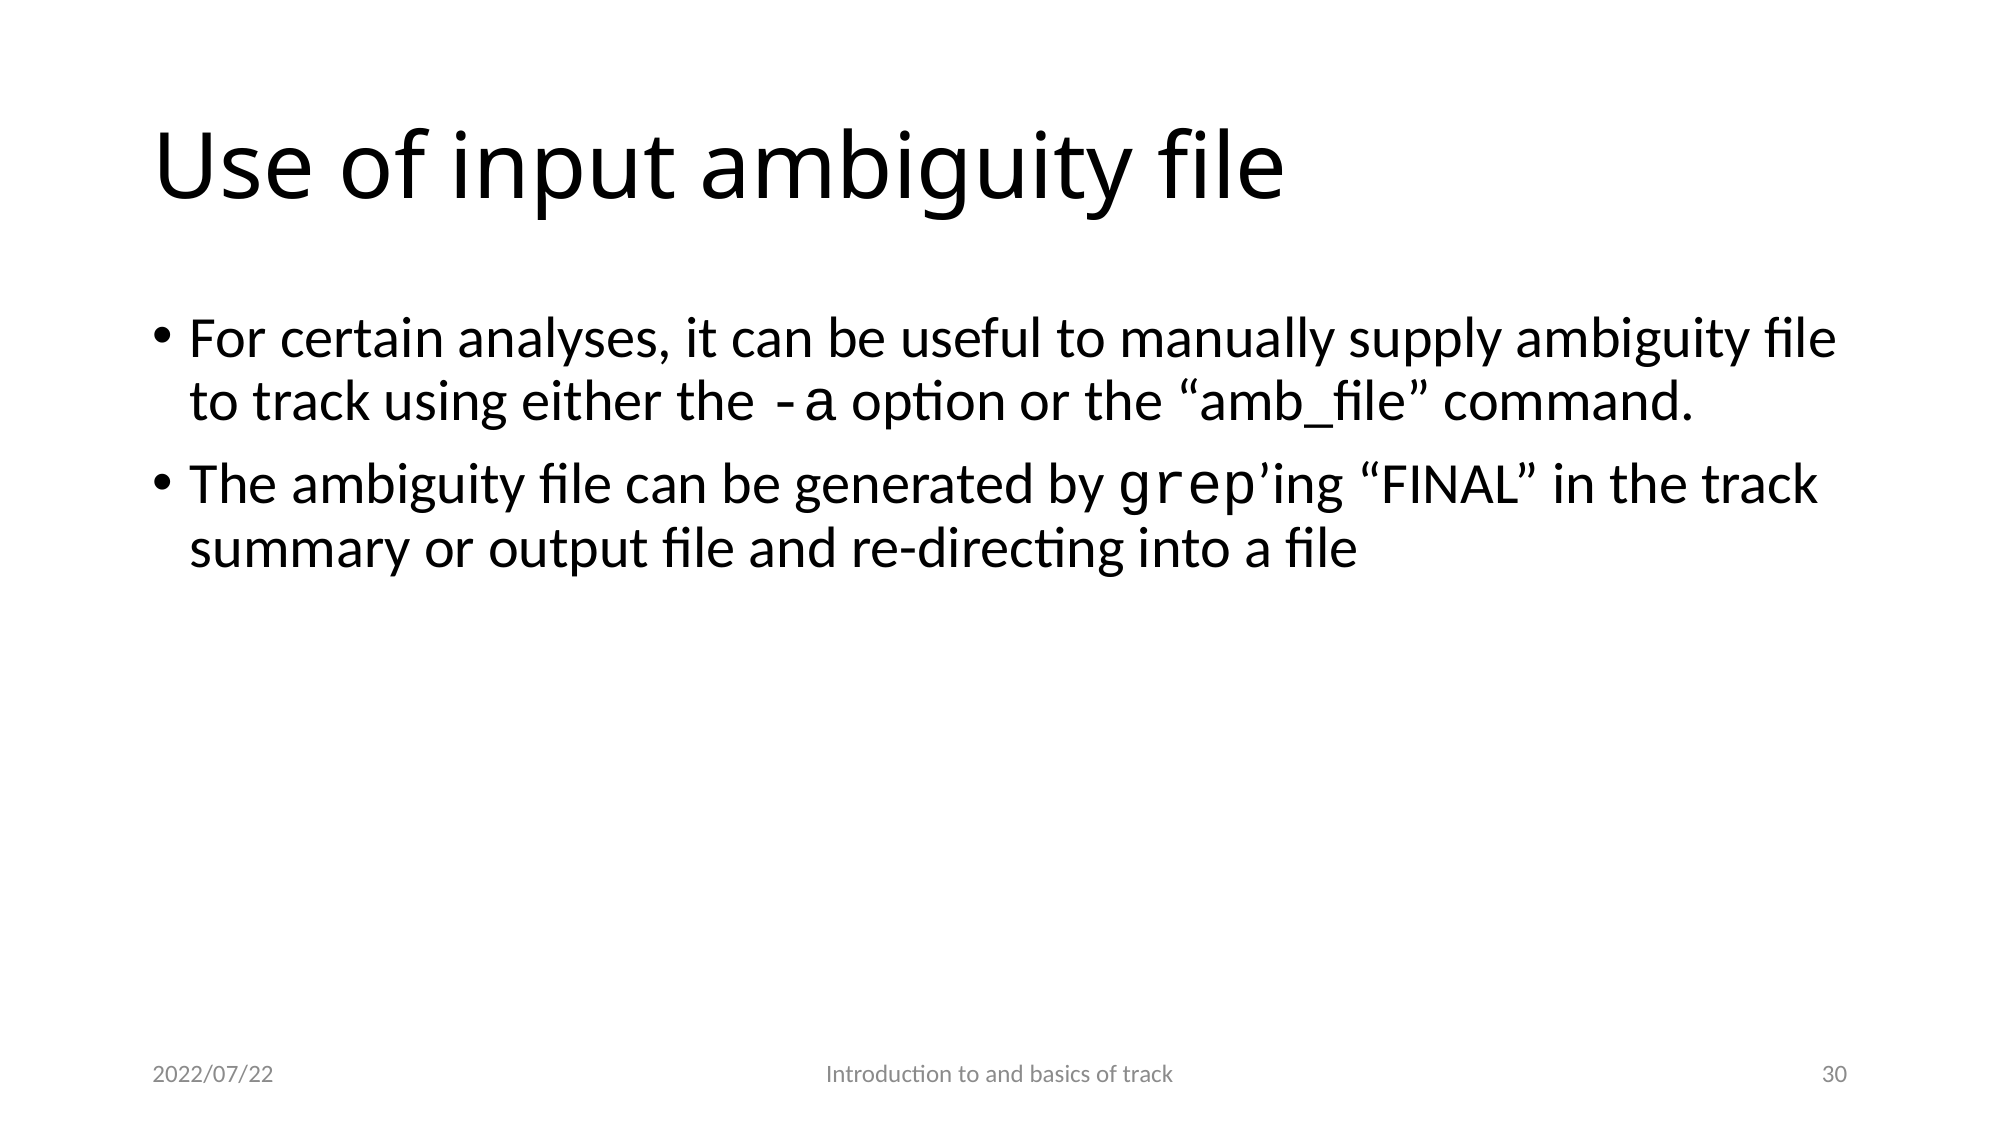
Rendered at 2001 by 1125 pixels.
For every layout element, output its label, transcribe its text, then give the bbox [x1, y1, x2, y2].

slide_number 29 [1412, 1042, 1863, 1103]
title Use of input ambiguity file [137, 59, 1863, 278]
list For certain analyses, it can be useful to manually supply ambiguity file to track using either the -a option or the “amb_file” command. The ambiguity file can be generated by grep’ing “FINAL” in the track summary or output file and re-directing into a file [137, 299, 1863, 1014]
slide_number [137, 1042, 588, 1103]
footer Introduction to and basics of track [662, 1042, 1338, 1103]
